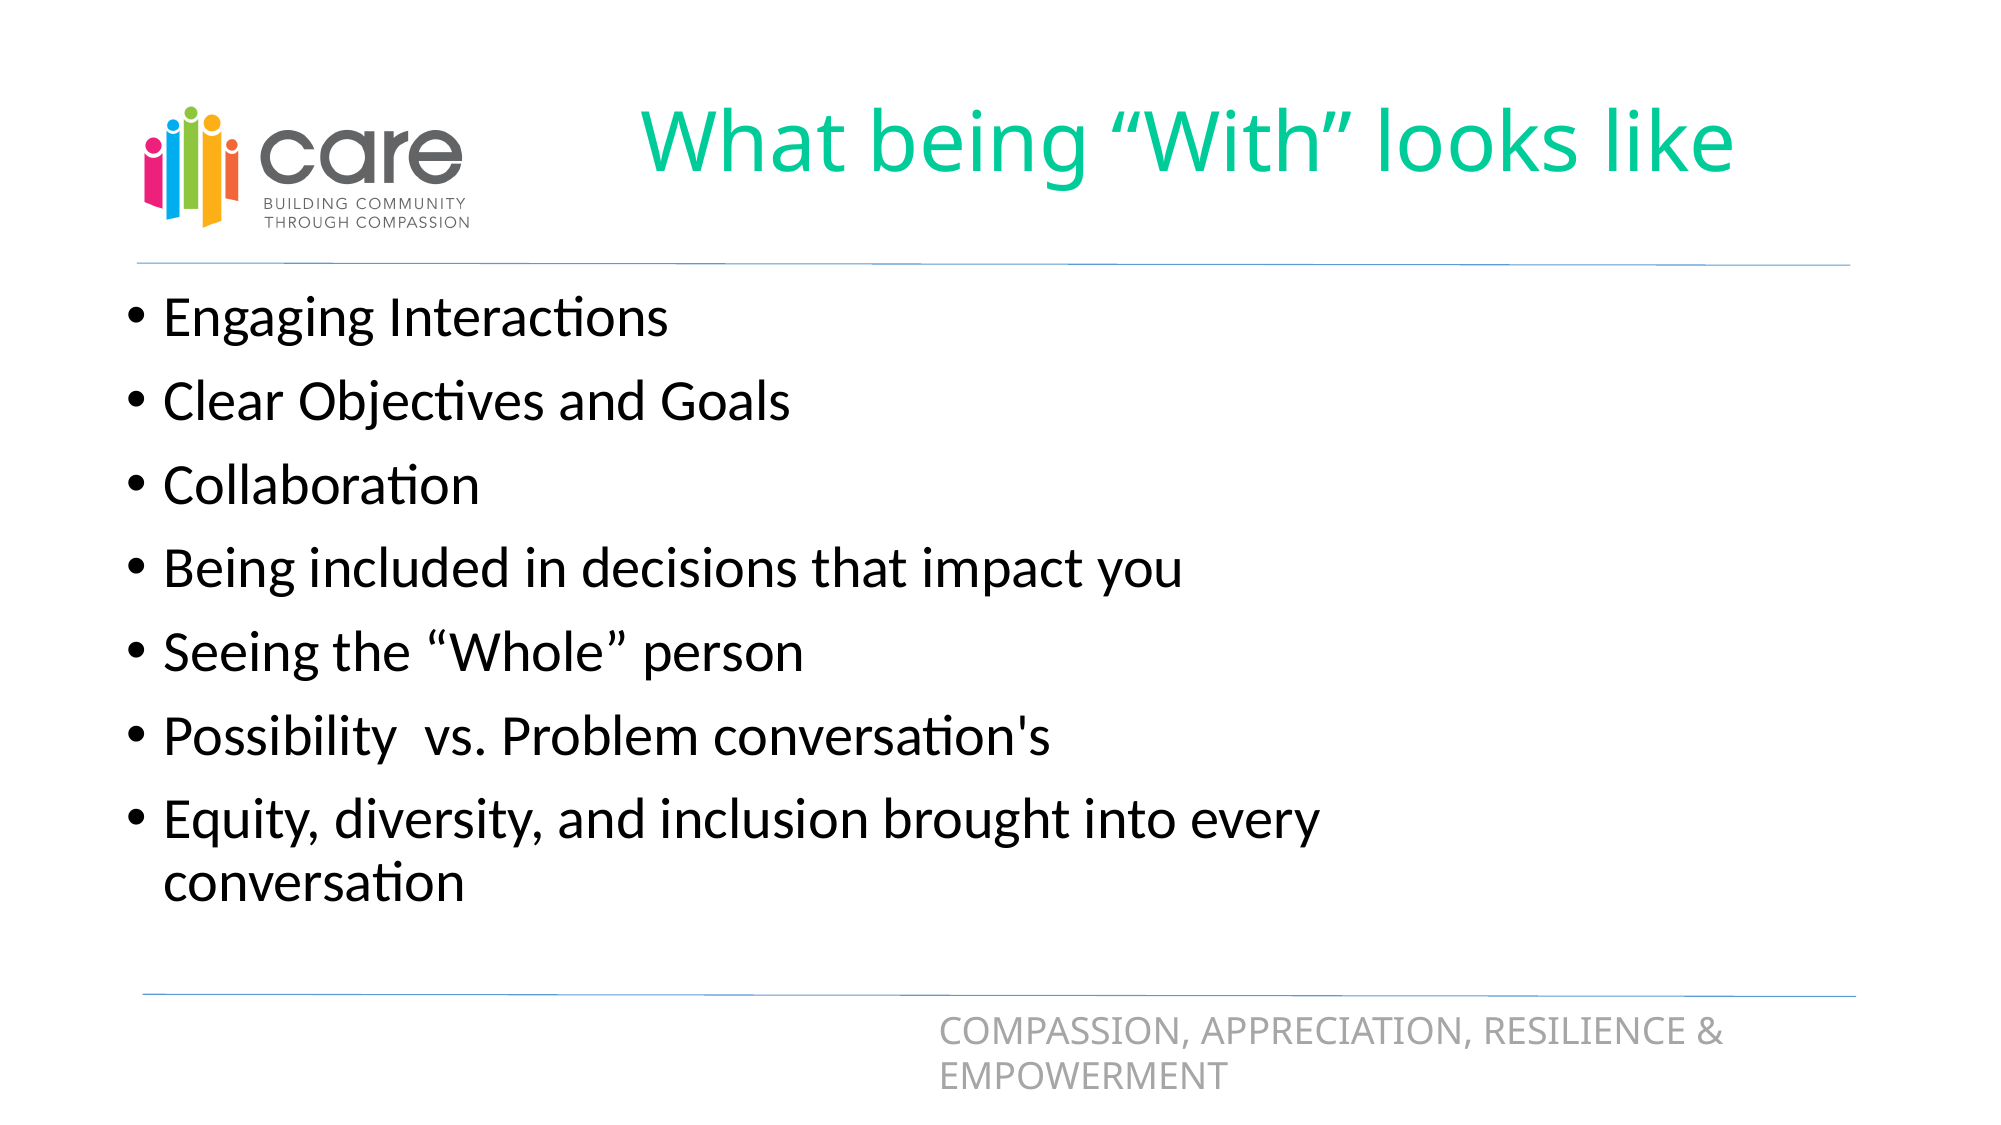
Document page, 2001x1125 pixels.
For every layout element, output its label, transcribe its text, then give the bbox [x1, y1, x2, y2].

title What being “With” looks like [625, 35, 2000, 253]
picture [137, 98, 475, 239]
list Engaging Interactions Clear Objectives and Goals Collaboration Being included in decisions that impact you Seeing the “Whole” person Possibility vs. Problem conversation's Equity, diversity, and inclusion brought into every conversation [111, 279, 1522, 1054]
